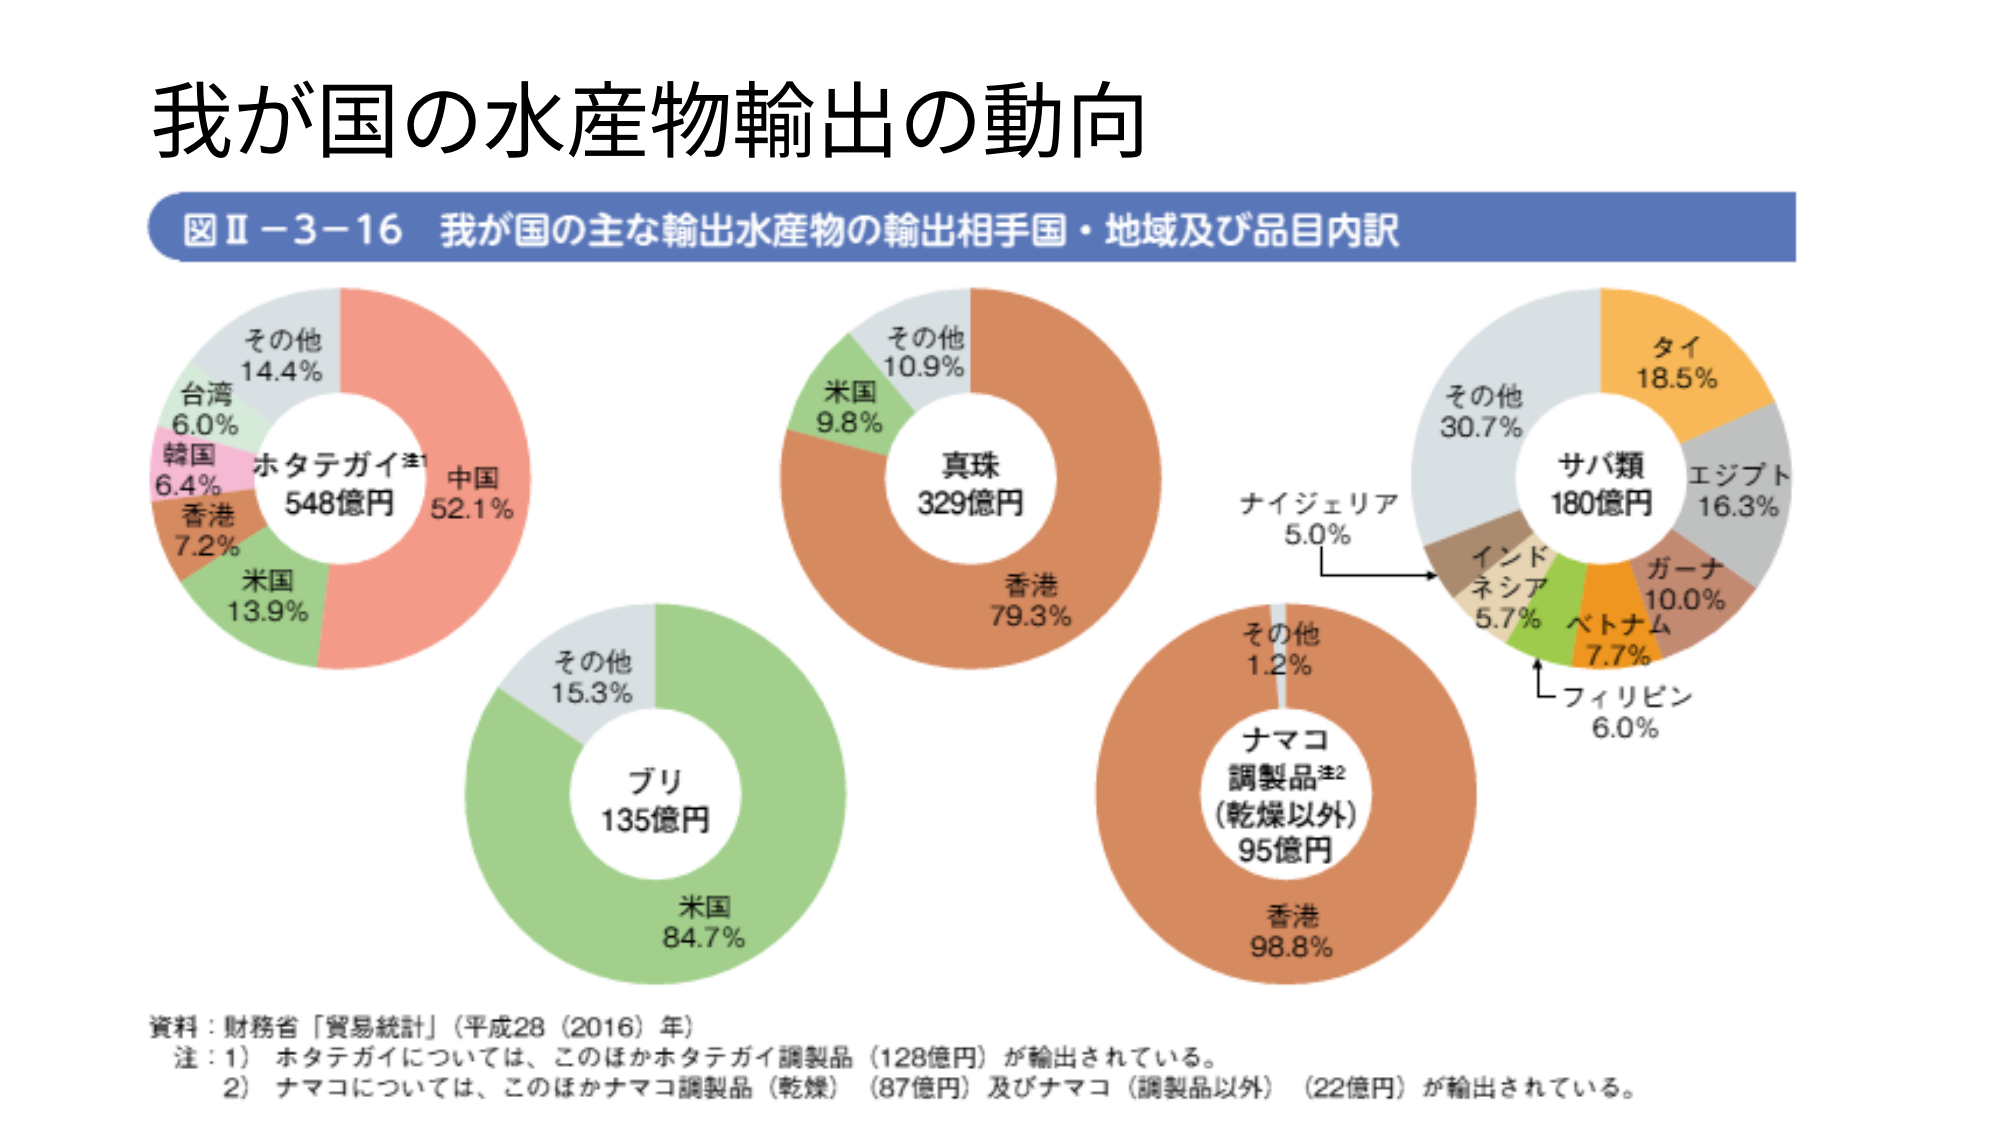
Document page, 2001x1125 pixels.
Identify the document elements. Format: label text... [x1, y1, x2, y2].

picture [106, 180, 1862, 1125]
text_box 我が国の水産物輸出の動向 [135, 43, 1257, 180]
